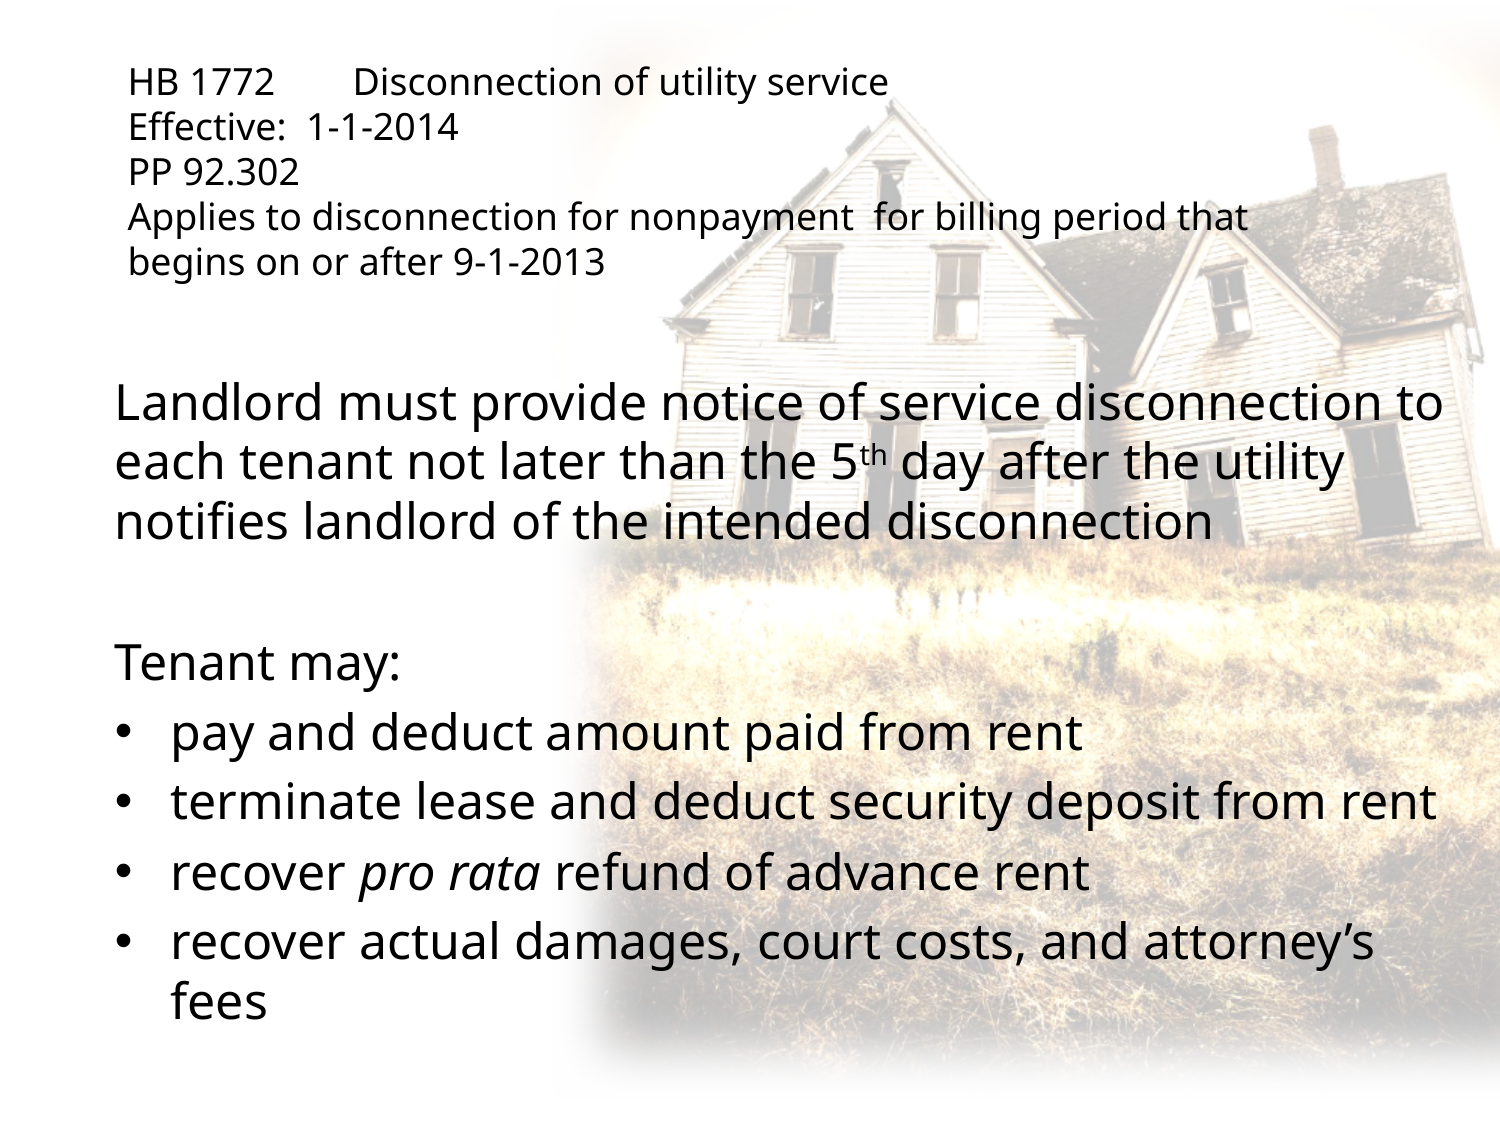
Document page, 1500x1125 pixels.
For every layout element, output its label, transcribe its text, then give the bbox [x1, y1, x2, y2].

subtitle Landlord must provide notice of service disconnection to each tenant not later than the 5th day after the utility notifies landlord of the intended disconnection Tenant may: pay and deduct amount paid from rent terminate lease and deduct security deposit from rent recover pro rata refund of advance rent recover actual damages, court costs, and attorney’s fees [99, 362, 547, 1063]
picture [552, 5, 1500, 1101]
title HB 1772 Disconnection of utility service Effective: 1-1-2014 PP 92.302 Applies to disconnection for nonpayment for billing period that begins on or after 9-1-2013 [112, 50, 547, 338]
